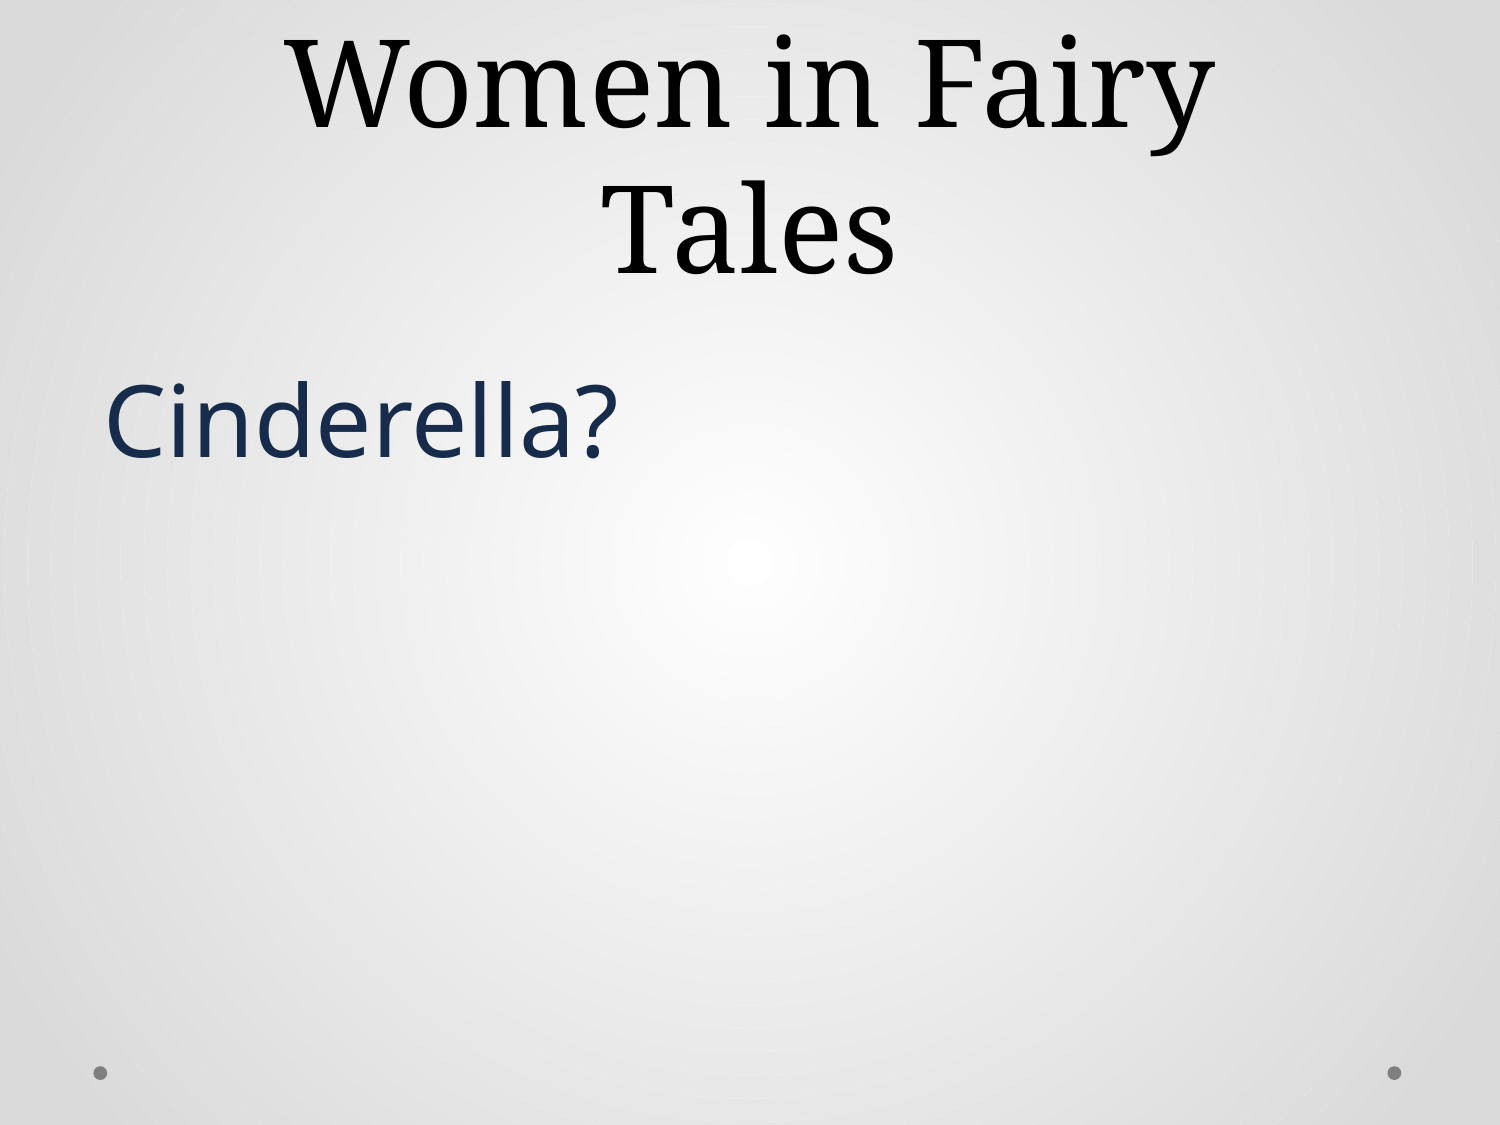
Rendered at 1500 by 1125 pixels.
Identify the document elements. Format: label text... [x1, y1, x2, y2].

text_box Cinderella? [88, 349, 762, 487]
text_box Women in Fairy Tales [112, 30, 1388, 273]
